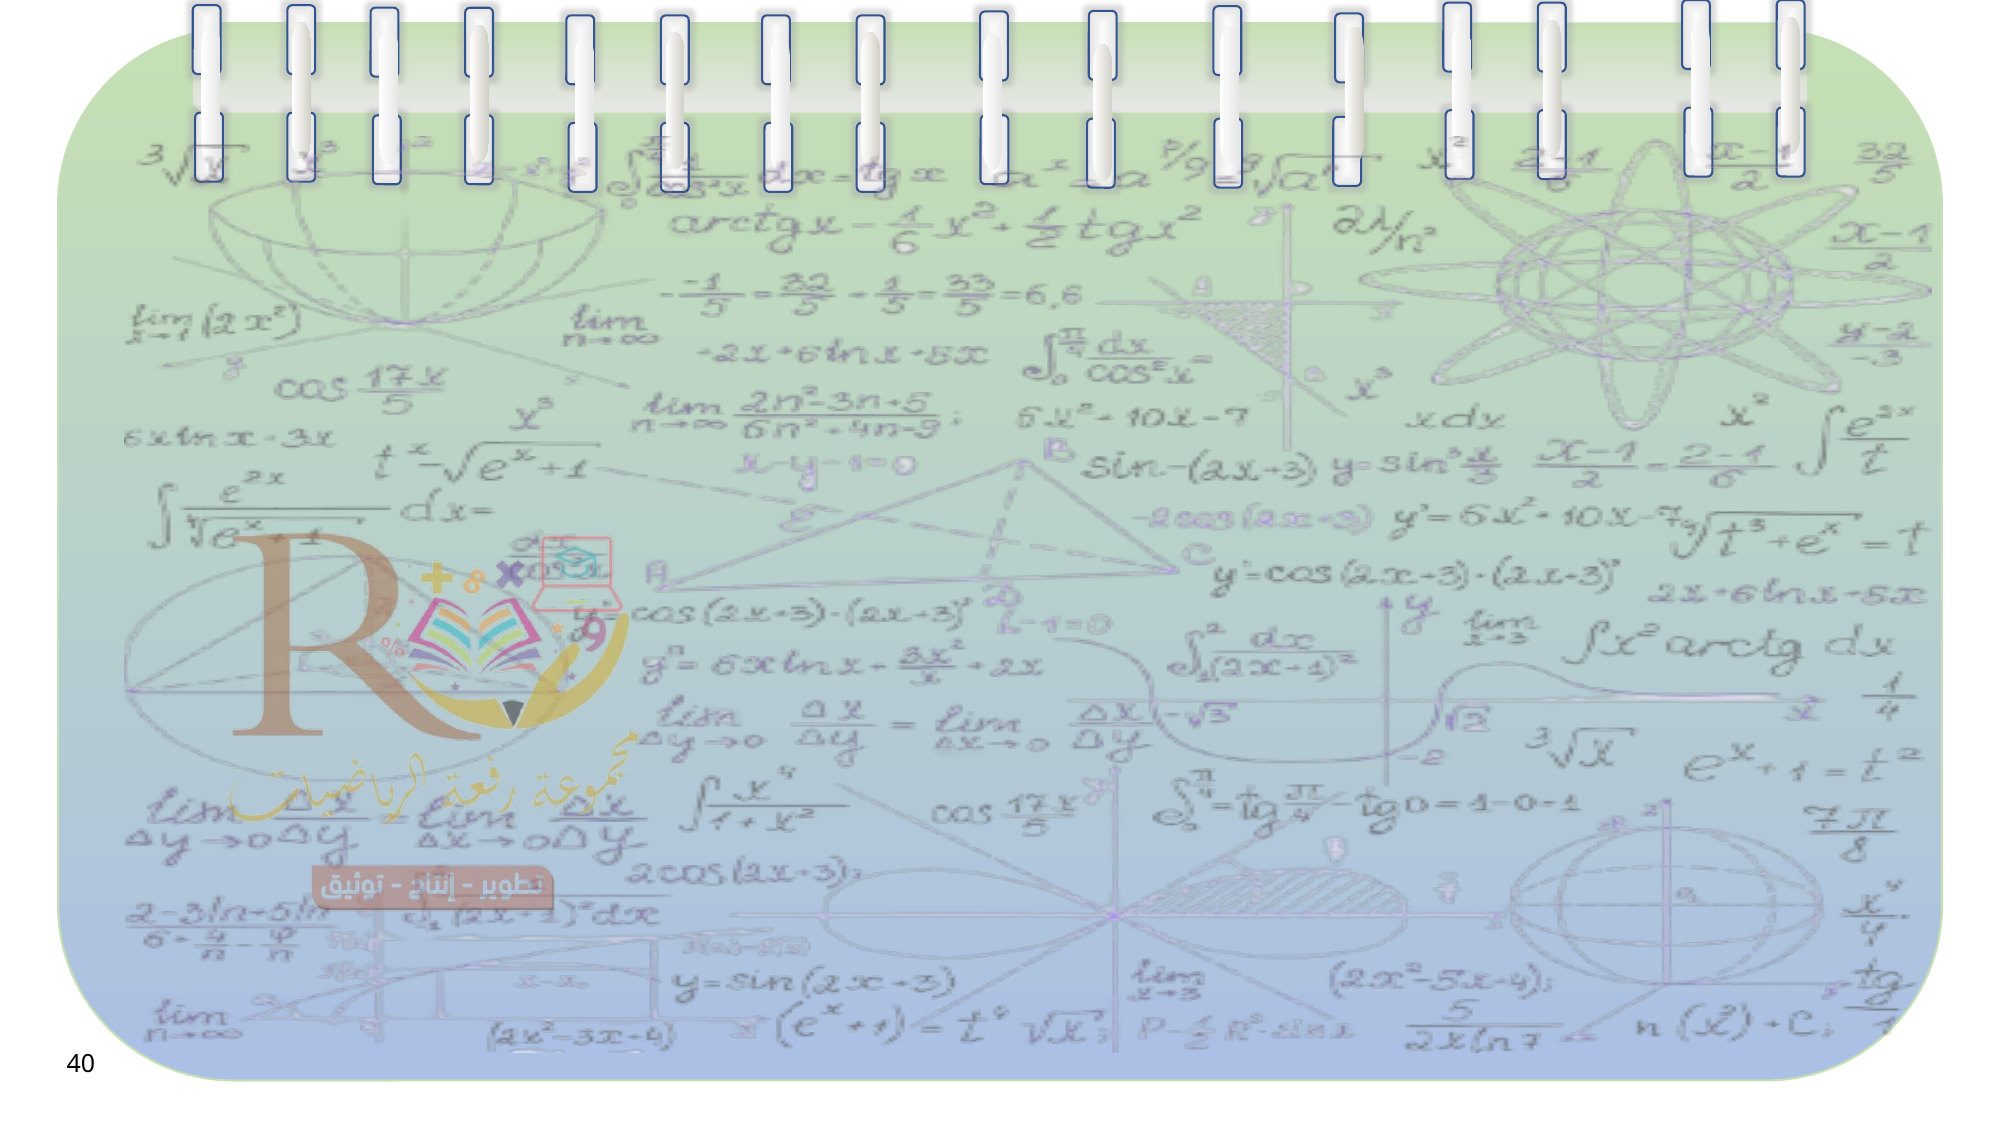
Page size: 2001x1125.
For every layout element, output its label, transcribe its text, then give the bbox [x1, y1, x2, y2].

slide_number 202 [51, 1034, 502, 1095]
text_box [58, 0, 1942, 1081]
